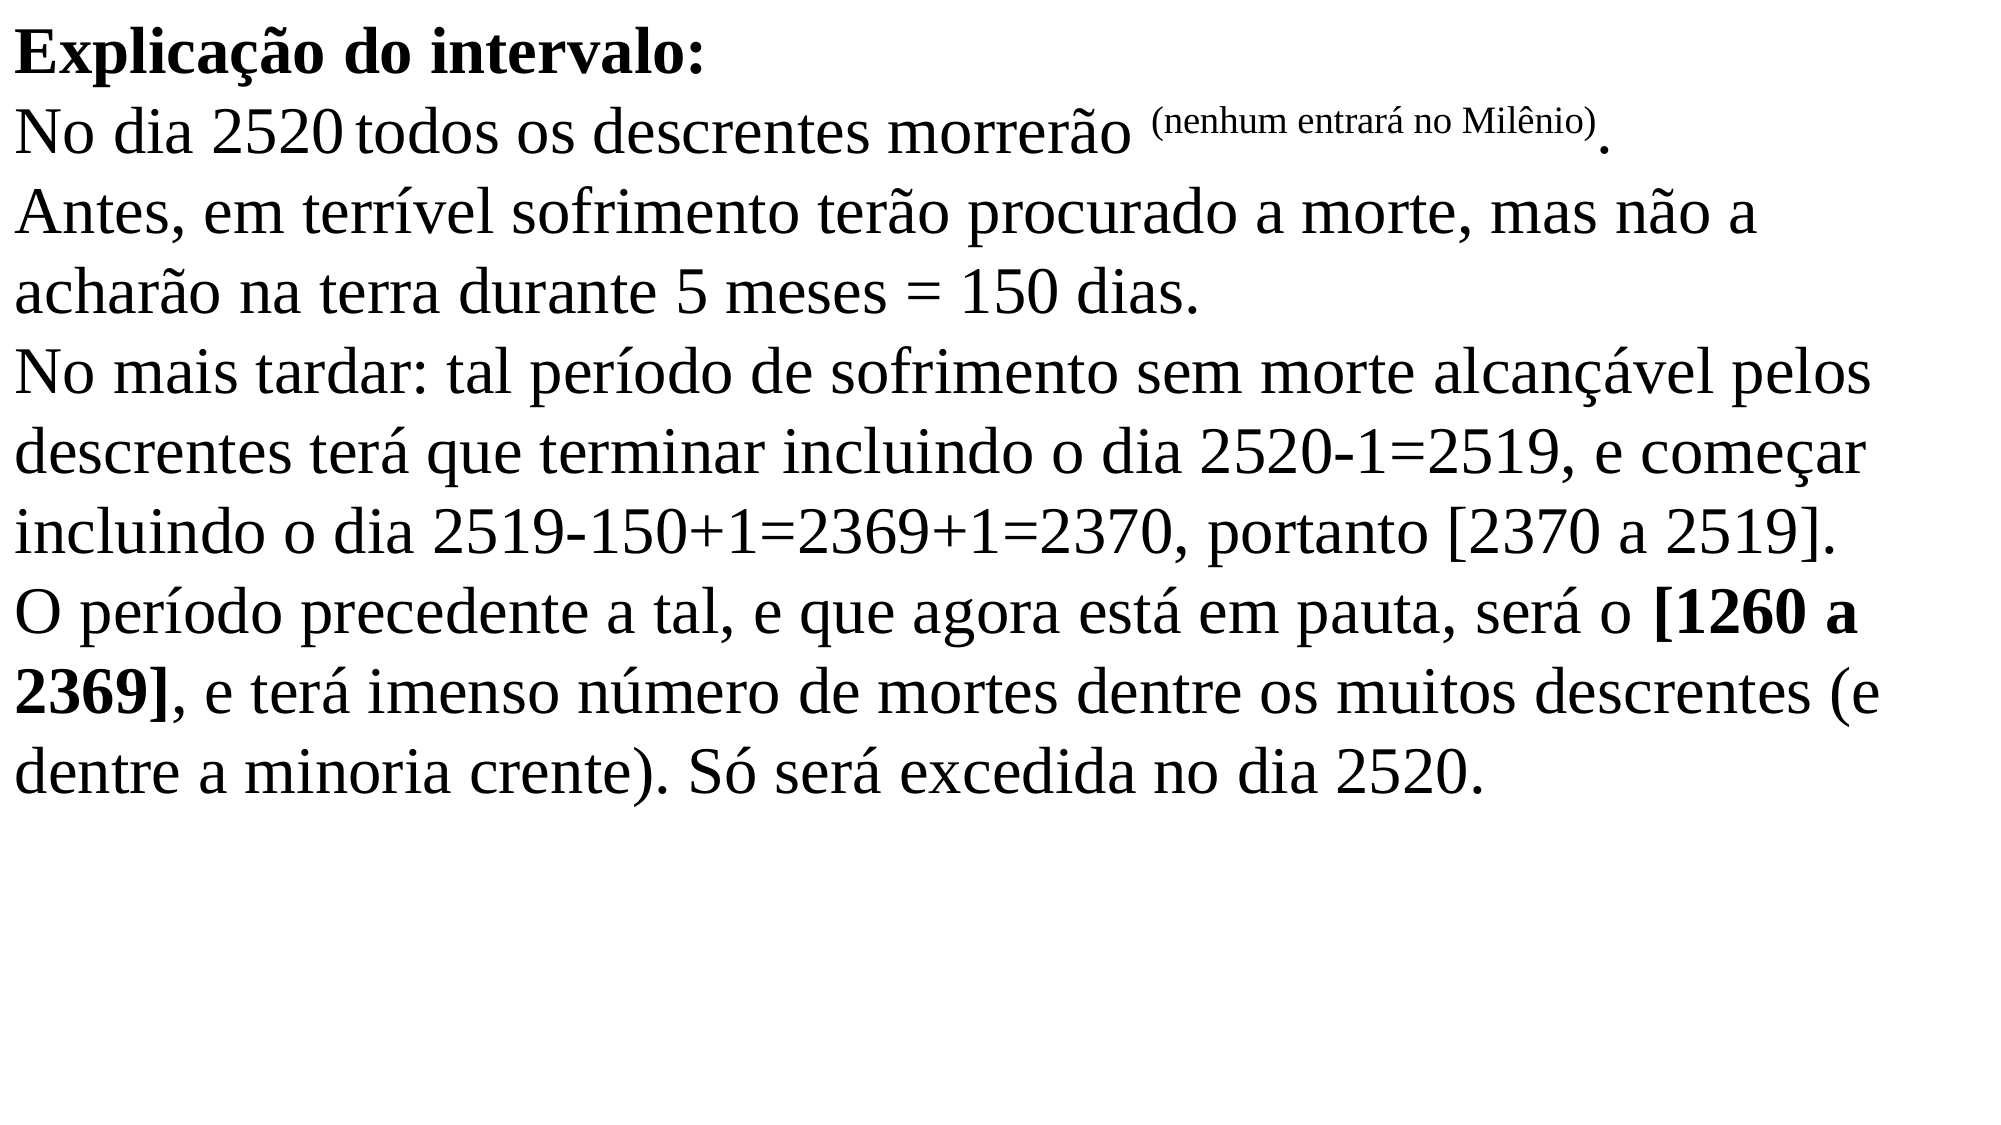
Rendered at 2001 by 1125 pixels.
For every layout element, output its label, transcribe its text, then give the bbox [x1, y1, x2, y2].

text_box Explicação do intervalo: No dia 2520 todos os descrentes morrerão (nenhum entrará no Milênio). Antes, em terrível sofrimento terão procurado a morte, mas não a acharão na terra durante 5 meses = 150 dias. No mais tardar: tal período de sofrimento sem morte alcançável pelos descrentes terá que terminar incluindo o dia 2520-1=2519, e começar incluindo o dia 2519-150+1=2369+1=2370, portanto [2370 a 2519]. O período precedente a tal, e que agora está em pauta, será o [1260 a 2369], e terá imenso número de mortes dentre os muitos descrentes (e dentre a minoria crente). Só será excedida no dia 2520. [0, 0, 2000, 815]
